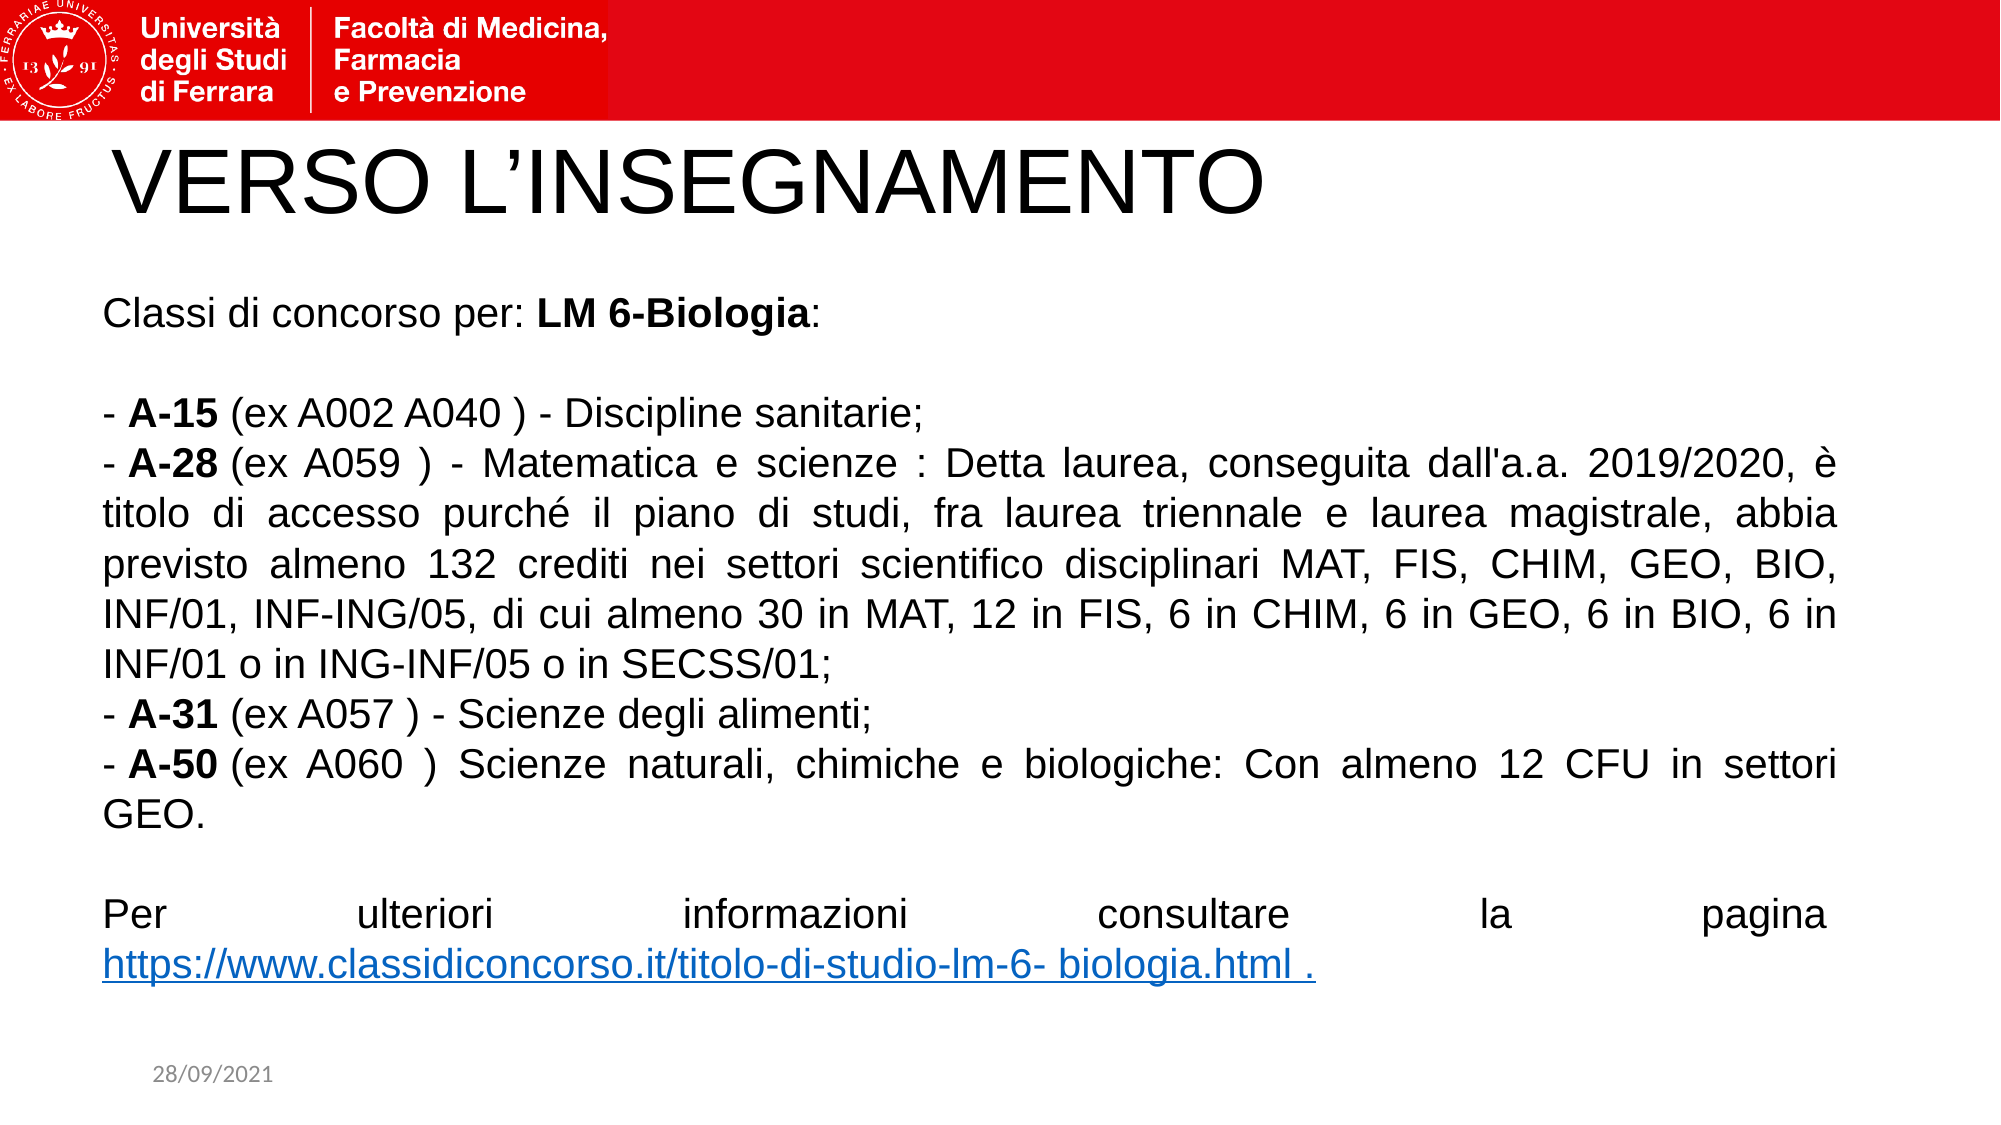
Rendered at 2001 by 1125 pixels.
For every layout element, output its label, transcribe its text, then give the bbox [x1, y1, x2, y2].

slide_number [137, 1042, 588, 1103]
text_box [608, 0, 2000, 122]
text_box Classi di concorso per: LM 6-Biologia: - A-15 (ex A002 A040 ) - Discipline sanitarie; - A-28 (ex A059 ) - Matematica e scienze : Detta laurea, conseguita dall'a.a. 2019/2020, è titolo di accesso purché il piano di studi, fra laurea triennale e laurea magistrale, abbia previsto almeno 132 crediti nei settori scientifico disciplinari MAT, FIS, CHIM, GEO, BIO, INF/01, INF-ING/05, di cui almeno 30 in MAT, 12 in FIS, 6 in CHIM, 6 in GEO, 6 in BIO, 6 in INF/01 o in ING-INF/05 o in SECSS/01; - A-31 (ex A057 ) - Scienze degli alimenti; - A-50 (ex A060 ) Scienze naturali, chimiche e biologiche: Con almeno 12 CFU in settori GEO. Per ulteriori informazioni consultare la pagina https://www.classidiconcorso.it/titolo-di-studio-lm-6- biologia.html . [87, 278, 1854, 994]
title VERSO L’INSEGNAMENTO [96, 64, 1747, 278]
picture [0, 0, 608, 120]
